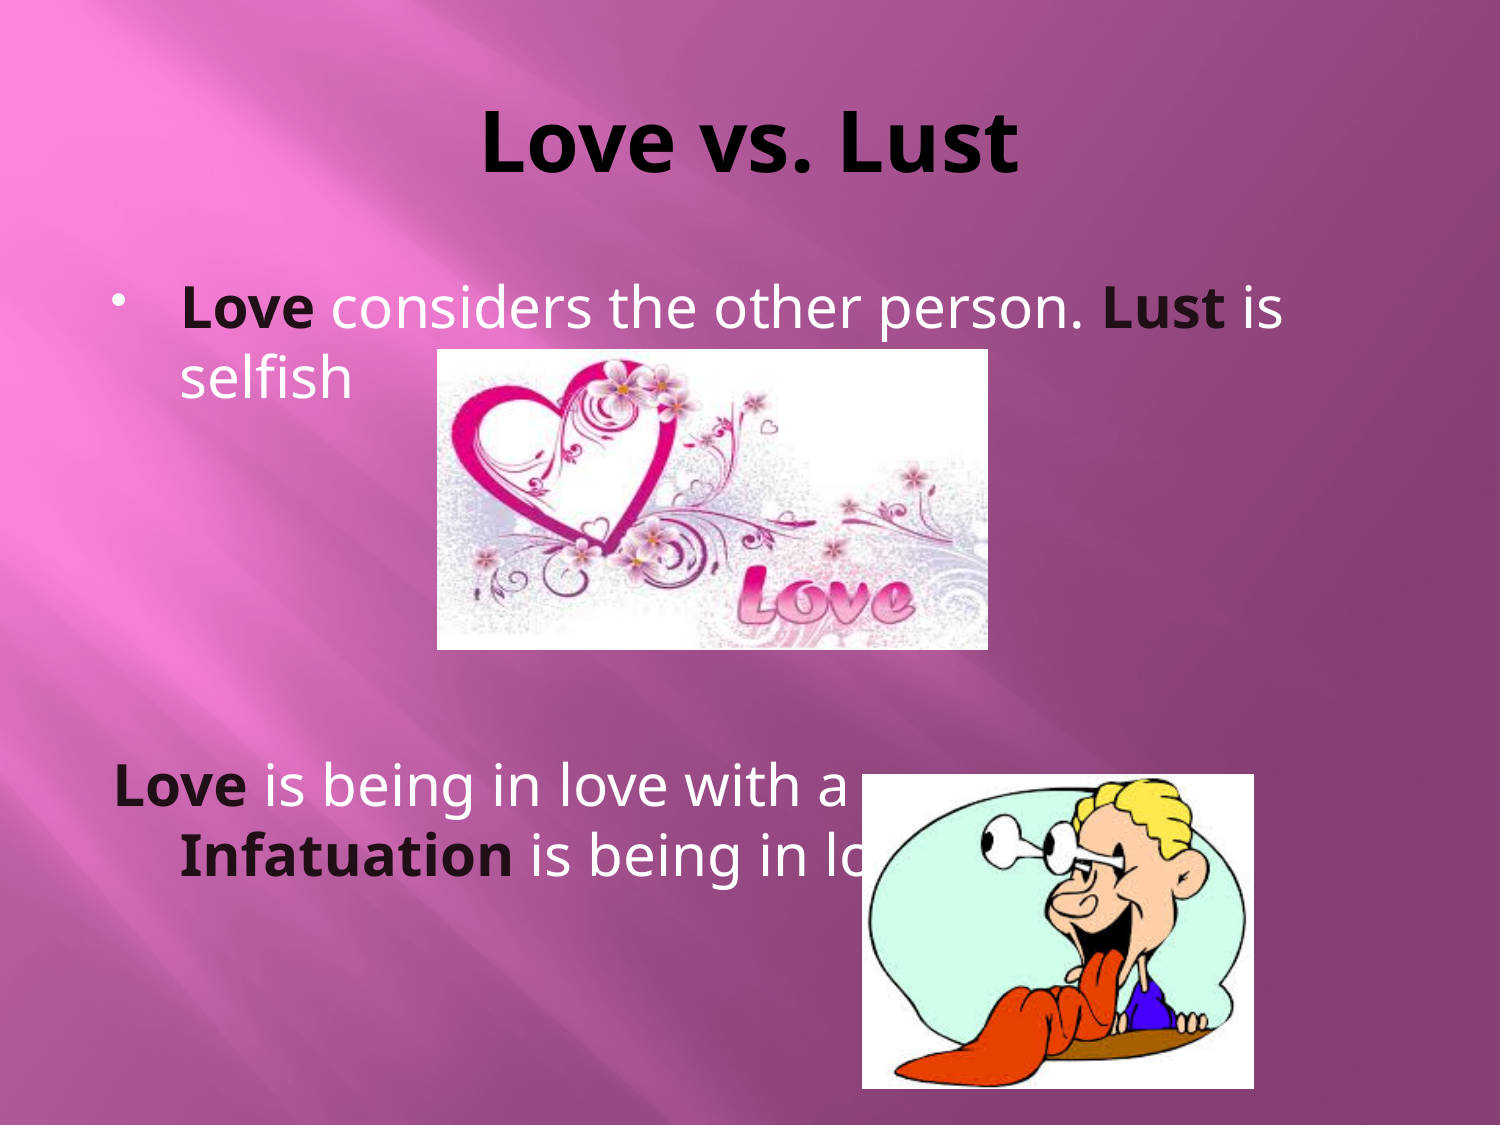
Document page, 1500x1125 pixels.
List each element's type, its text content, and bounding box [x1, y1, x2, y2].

title Love vs. Lust [75, 45, 1425, 233]
picture [437, 349, 988, 651]
picture [862, 774, 1254, 1090]
list Love considers the other person. Lust is selfish Love is being in love with a person. Infatuation is being in love with love [75, 262, 1425, 1035]
